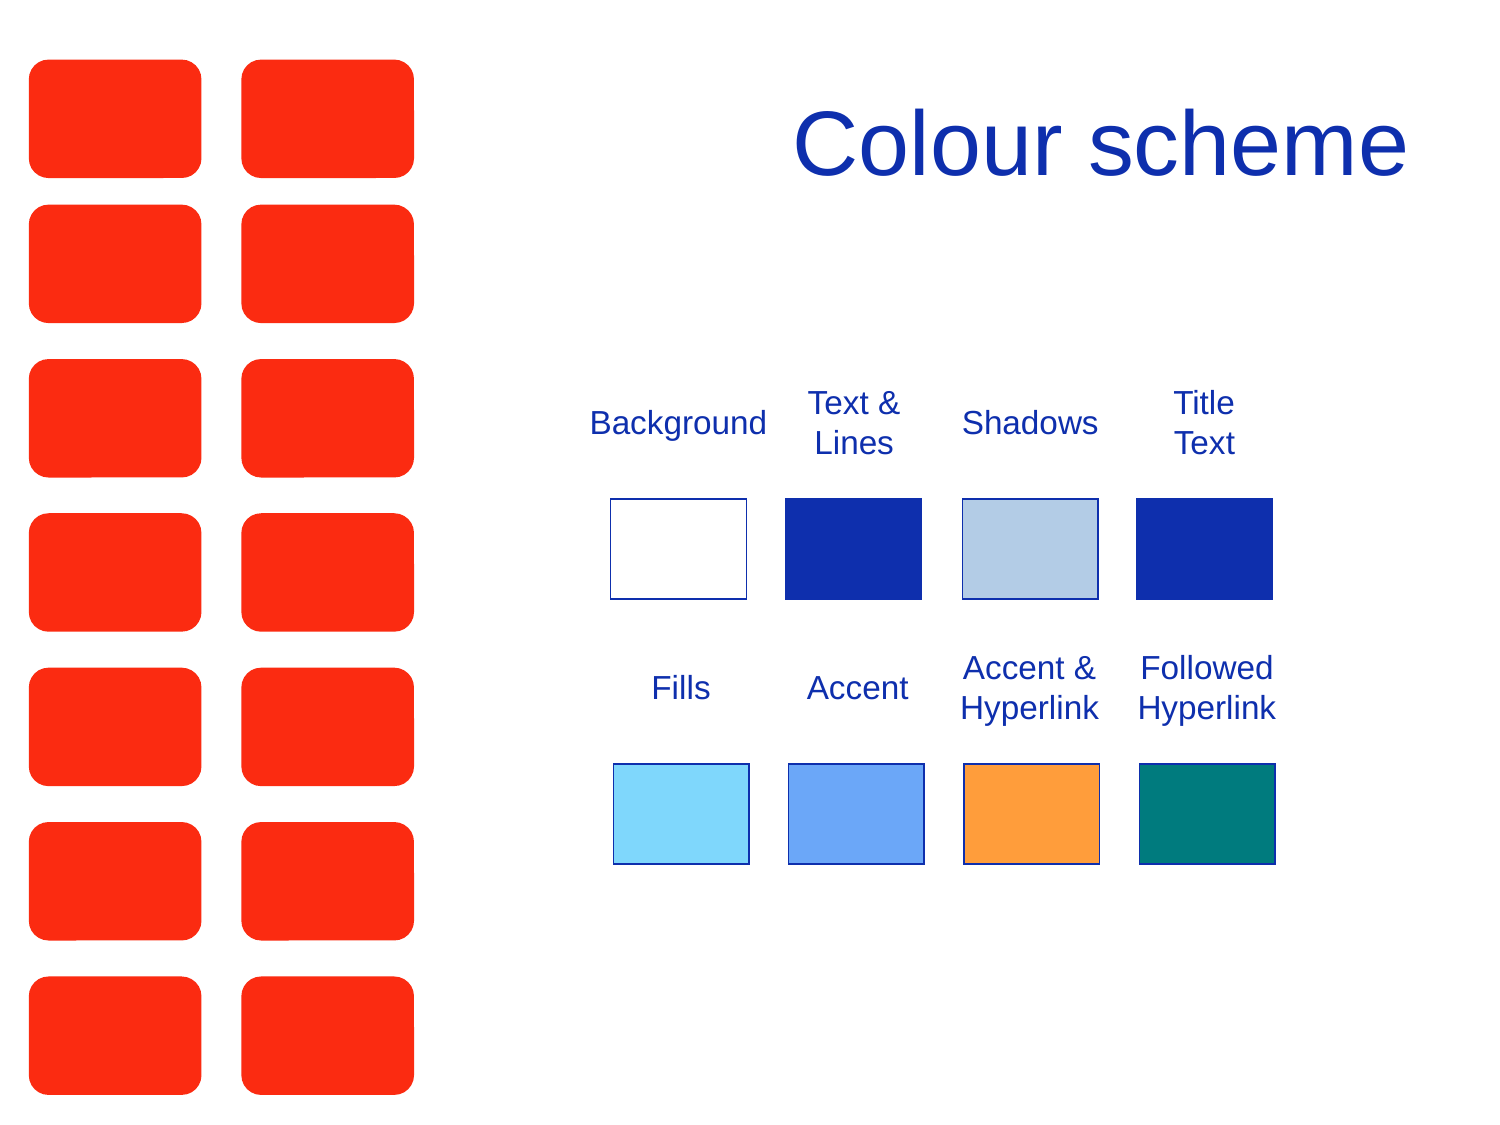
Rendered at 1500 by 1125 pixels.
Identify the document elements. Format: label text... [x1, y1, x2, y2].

text_box [785, 498, 922, 600]
title Colour scheme [75, 45, 1425, 233]
text_box Shadows [946, 393, 1114, 449]
text_box Accent [792, 658, 924, 714]
text_box Accent & Hyperlink [945, 638, 1114, 734]
text_box Followed Hyperlink [1122, 638, 1292, 734]
text_box [962, 498, 1099, 600]
text_box [788, 763, 925, 864]
text_box Background [574, 393, 783, 449]
text_box Title Text [1158, 373, 1250, 469]
text_box Fills [636, 658, 726, 714]
text_box [1136, 498, 1273, 600]
text_box [963, 763, 1100, 864]
text_box [613, 763, 749, 864]
text_box Text & Lines [792, 373, 916, 469]
text_box [1139, 763, 1275, 864]
text_box [610, 498, 747, 600]
